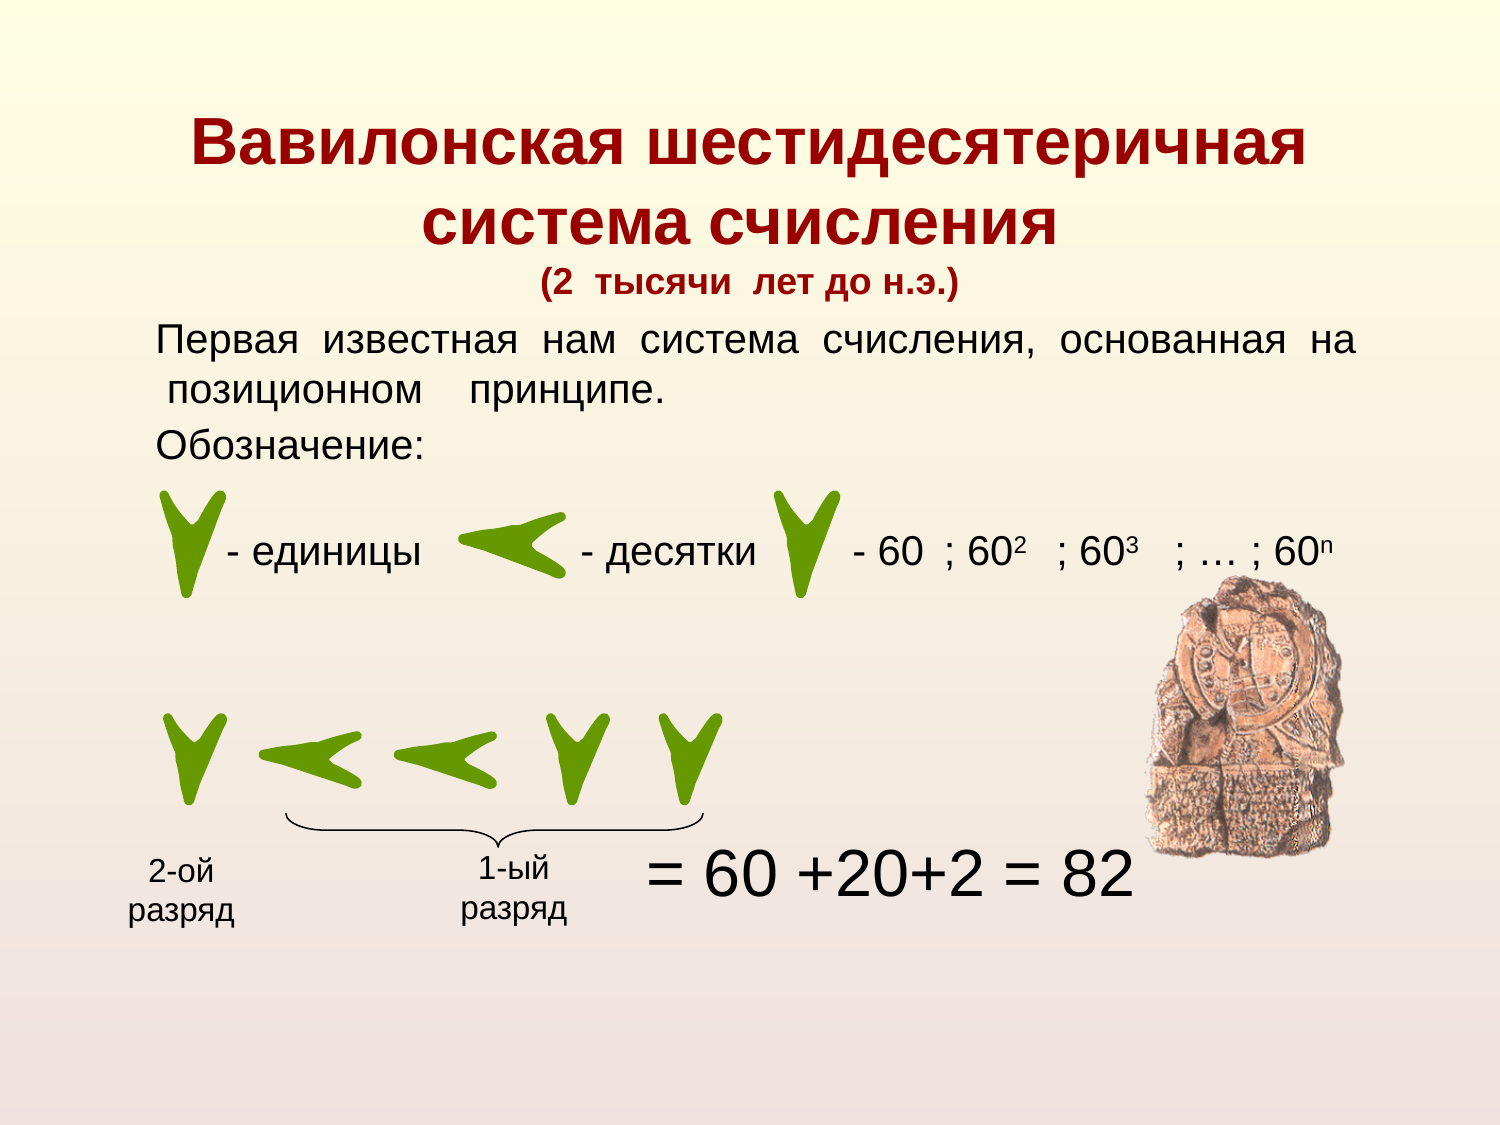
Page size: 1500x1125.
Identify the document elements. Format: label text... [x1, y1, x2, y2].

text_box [140, 409, 1350, 860]
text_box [135, 89, 1395, 496]
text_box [111, 715, 732, 937]
text_box = 60 +20+2 = 82 [737, 868, 1151, 918]
